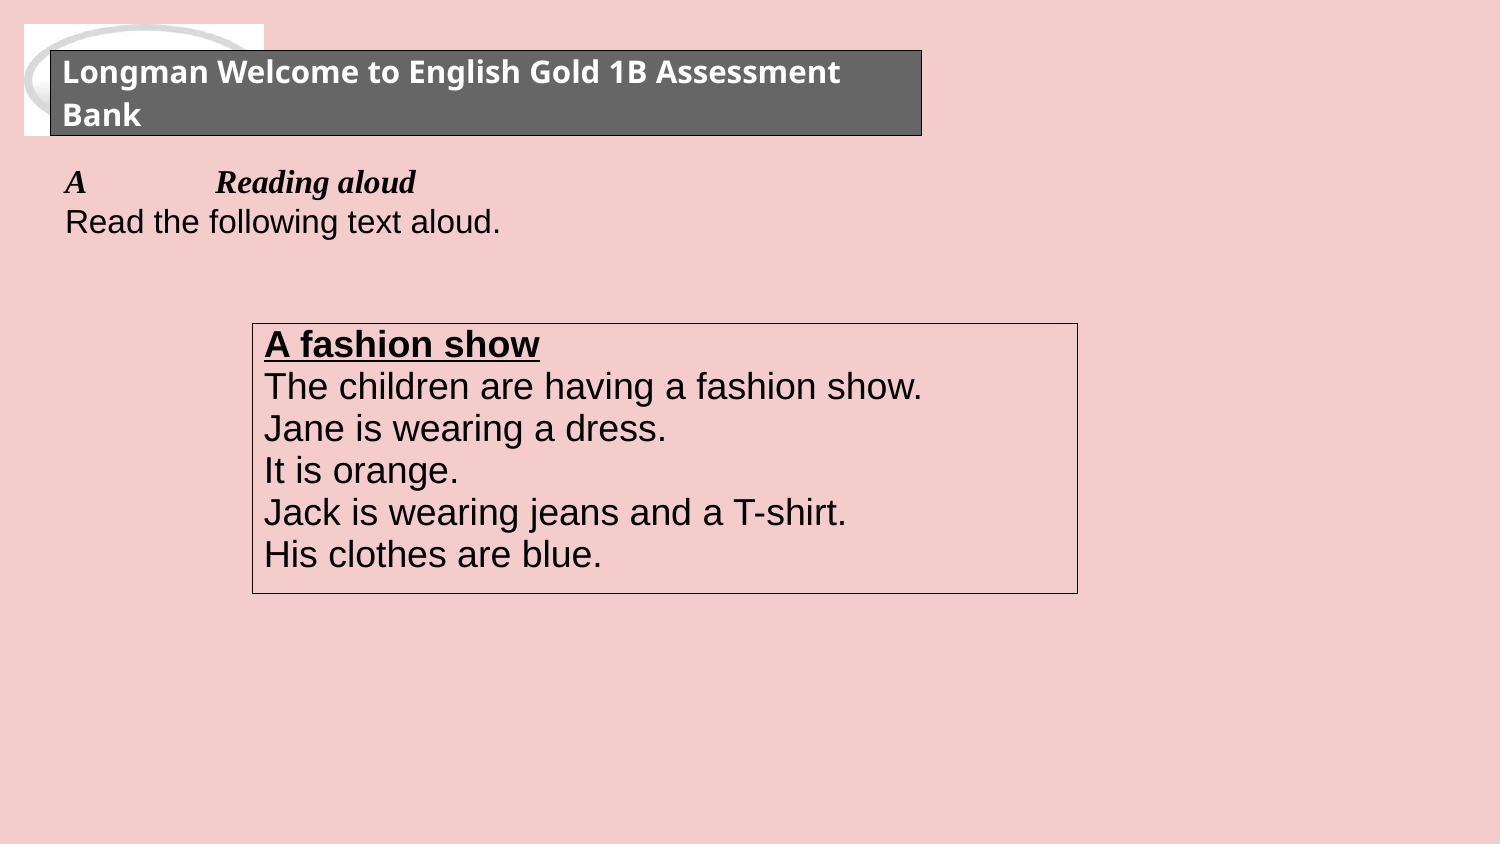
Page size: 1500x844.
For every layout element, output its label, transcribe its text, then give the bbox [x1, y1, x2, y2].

text_box A Reading aloud Read the following text aloud. [50, 144, 927, 255]
table_header A fashion show The children are having a fashion show. Jane is wearing a dress. It is orange. Jack is wearing jeans and a T-shirt. His clothes are blue. [253, 324, 1077, 593]
table_header Longman Welcome to English Gold 1B Assessment Bank [268, 51, 921, 135]
picture [24, 24, 265, 137]
